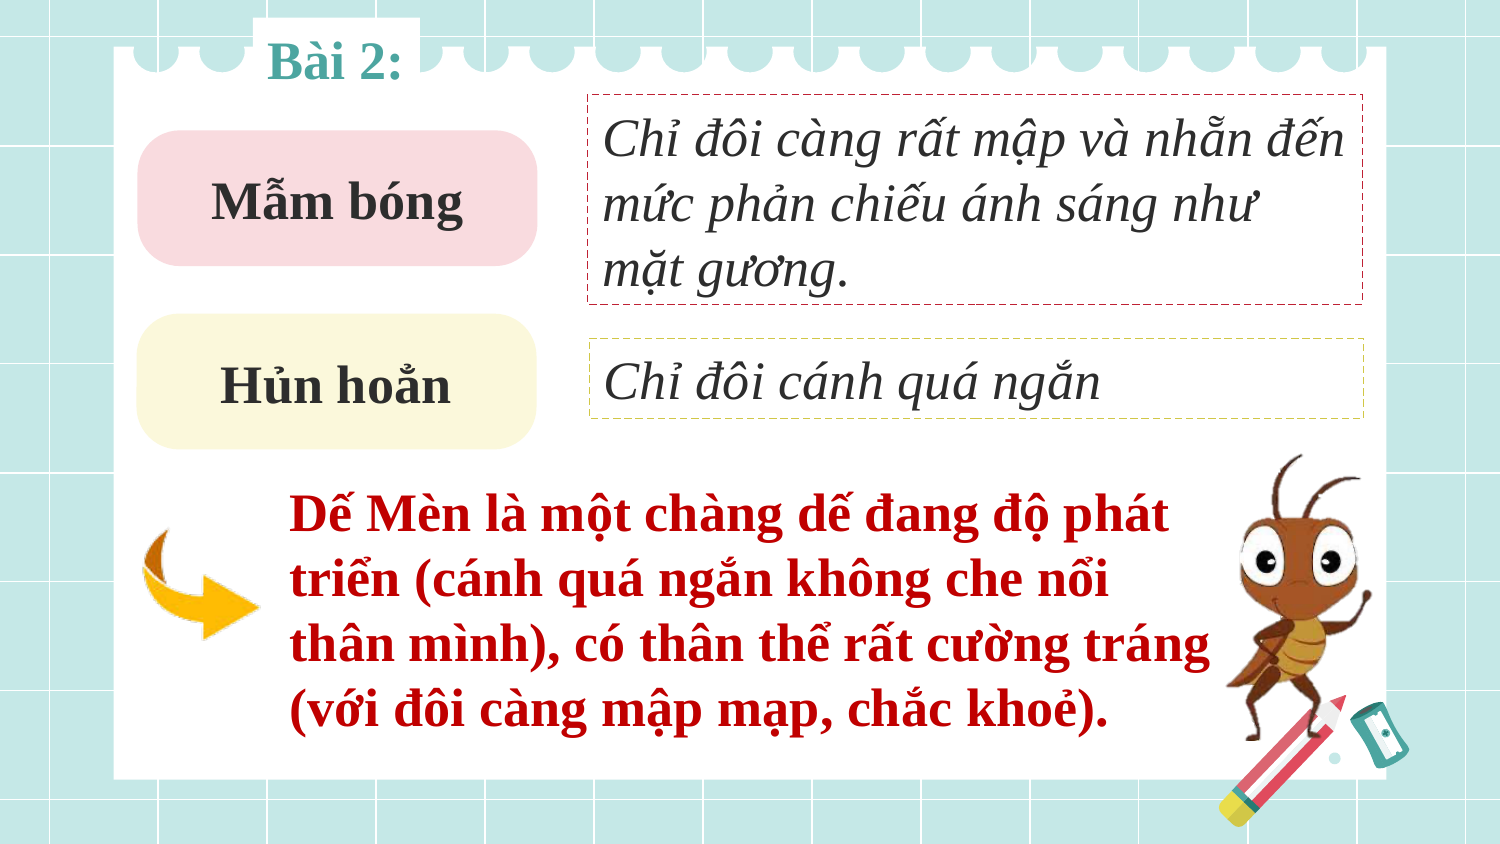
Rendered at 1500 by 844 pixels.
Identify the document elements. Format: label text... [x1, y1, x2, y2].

text_box Hủn hoẳn [134, 311, 539, 452]
text_box Dế Mèn là một chàng dế đang độ phát triển (cánh quá ngắn không che nổi thân mình), có thân thể rất cường tráng (với đôi càng mập mạp, chắc khoẻ). [274, 469, 1189, 745]
text_box Mẫm bóng [135, 128, 540, 269]
text_box Chỉ đôi càng rất mập và nhẵn đến mức phản chiếu ánh sáng như mặt gương. [587, 94, 1363, 305]
text_box Chỉ đôi cánh quá ngắn [589, 338, 1364, 419]
picture [112, 469, 276, 642]
picture [1192, 449, 1394, 741]
text_box Bài 2: [252, 17, 420, 98]
